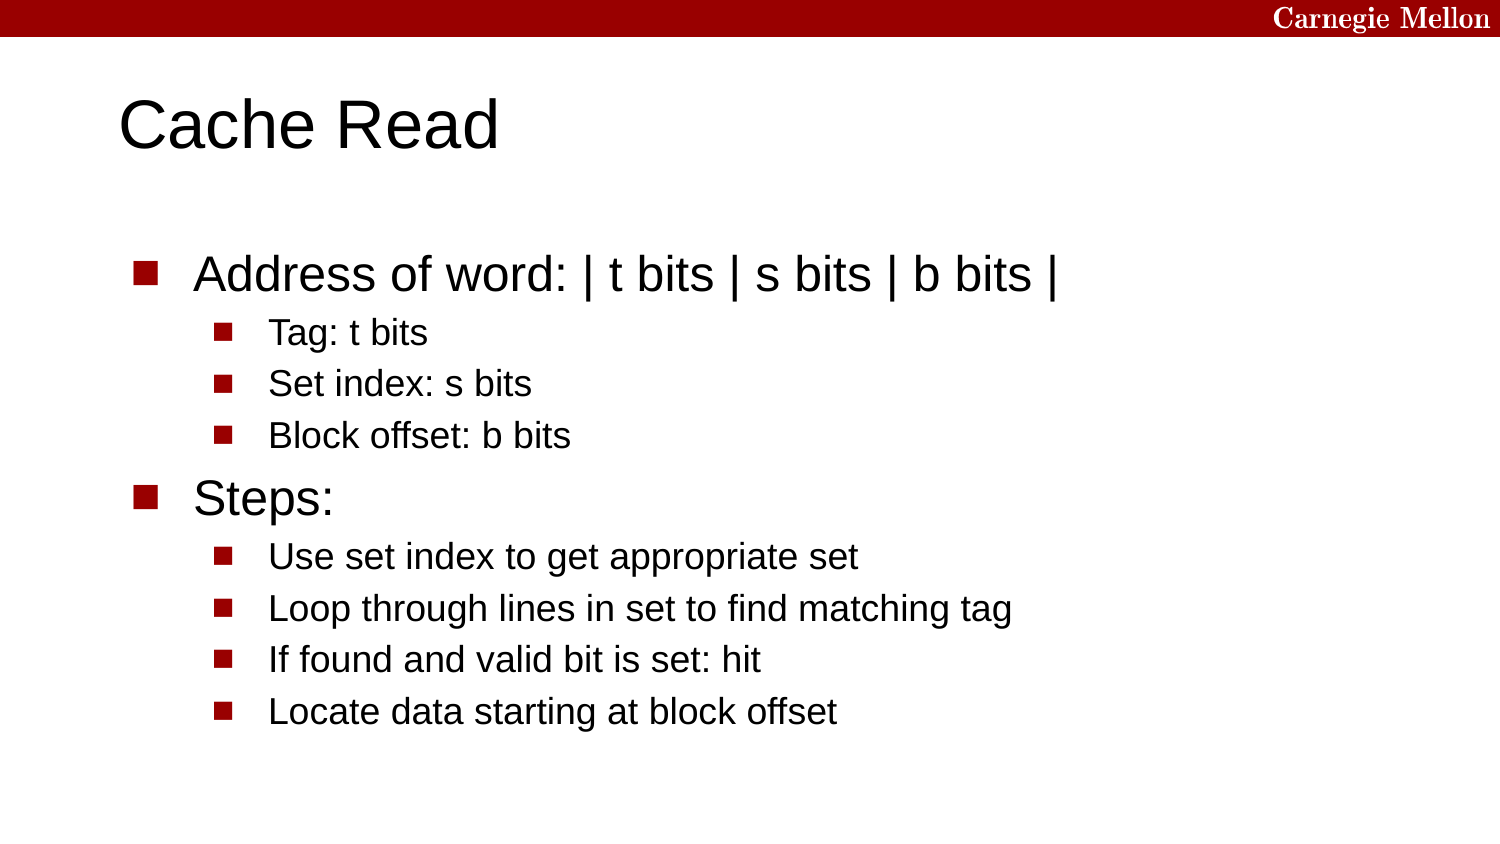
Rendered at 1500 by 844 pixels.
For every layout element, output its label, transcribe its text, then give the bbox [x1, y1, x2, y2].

picture [0, 0, 1500, 844]
text_box Address of word: | t bits | s bits | b bits | Tag: t bits Set index: s bits Block offset: b bits Steps: Use set index to get appropriate set Loop through lines in set to find matching tag If found and valid bit is set: hit Locate data starting at block offset [103, 224, 1434, 760]
text_box Cache Read [103, 44, 1397, 208]
